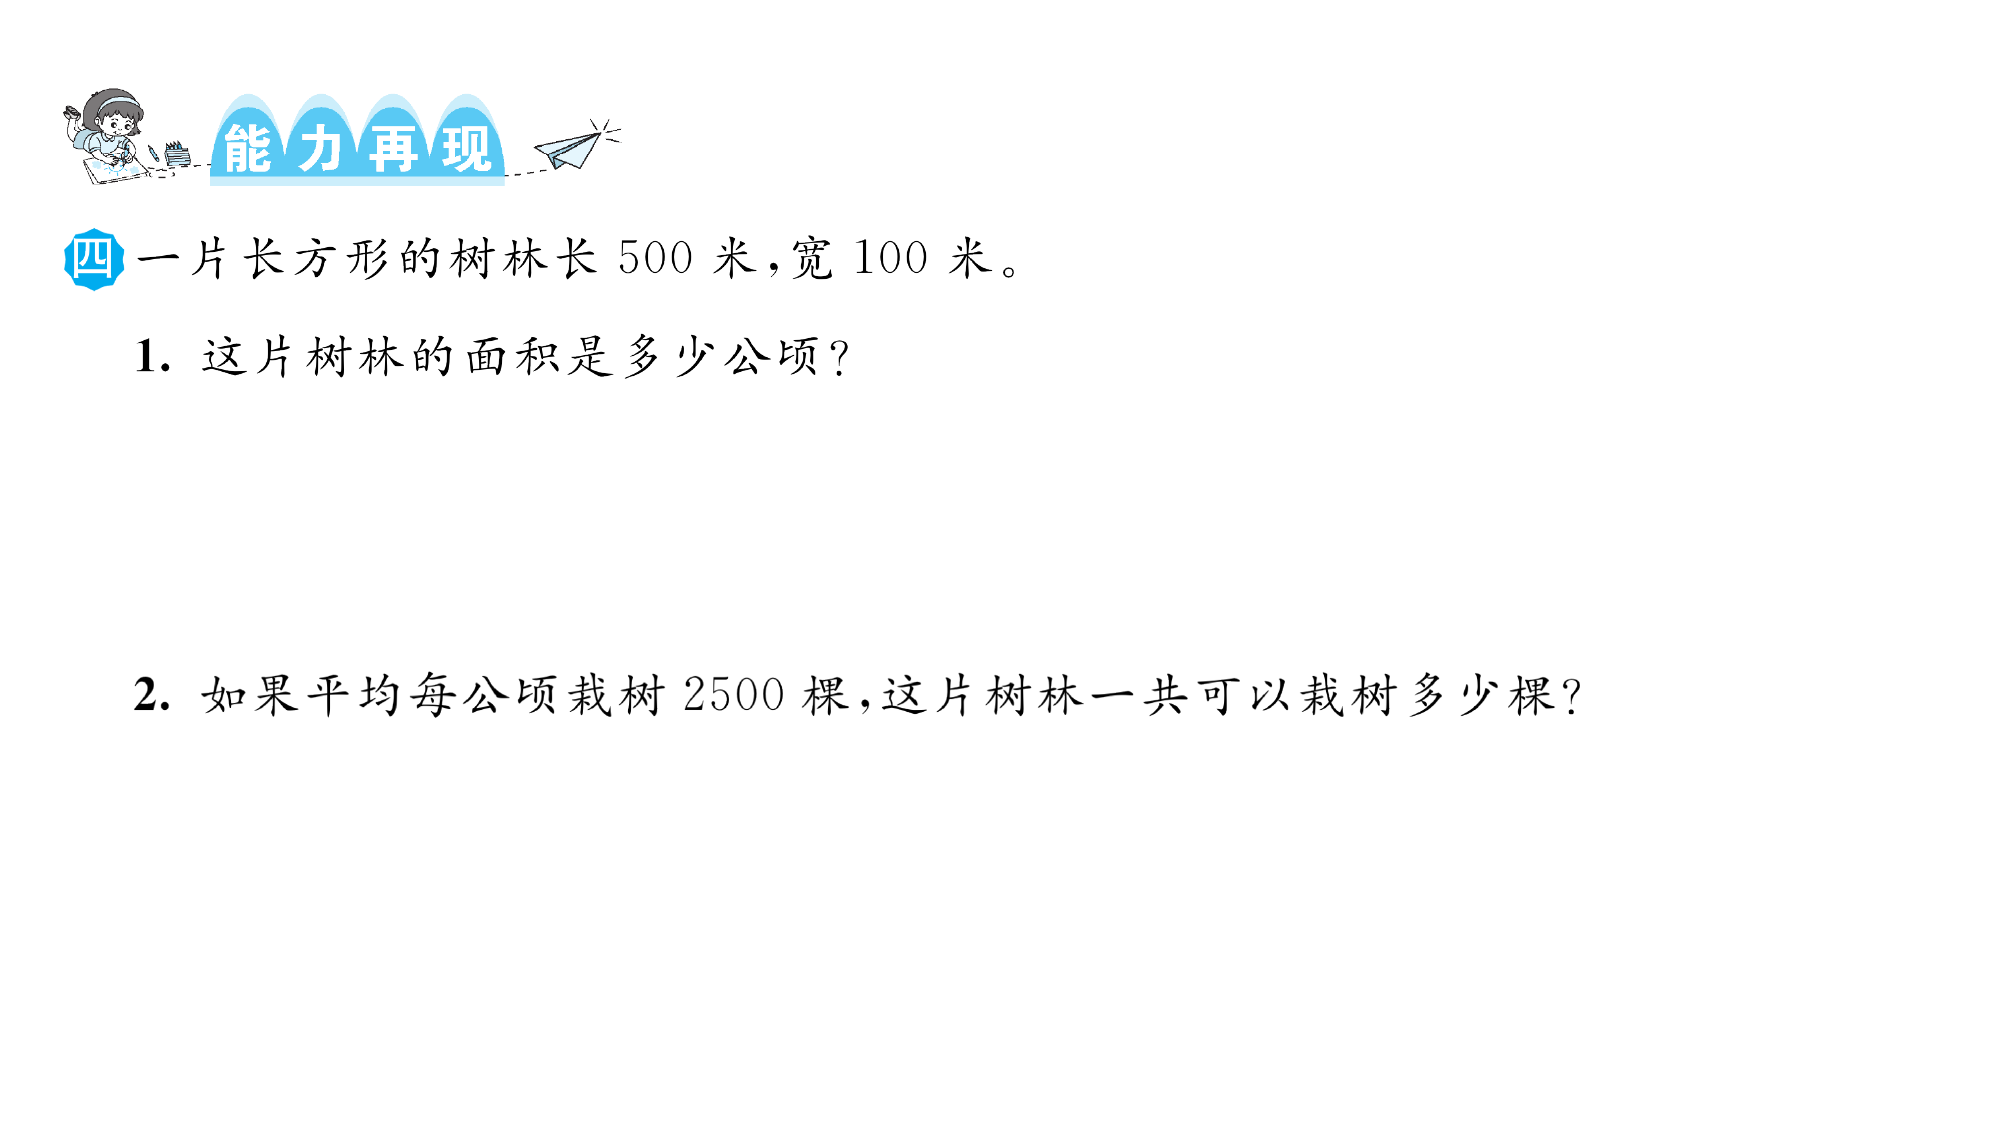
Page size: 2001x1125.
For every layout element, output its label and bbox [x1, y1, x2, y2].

picture [58, 58, 2000, 947]
